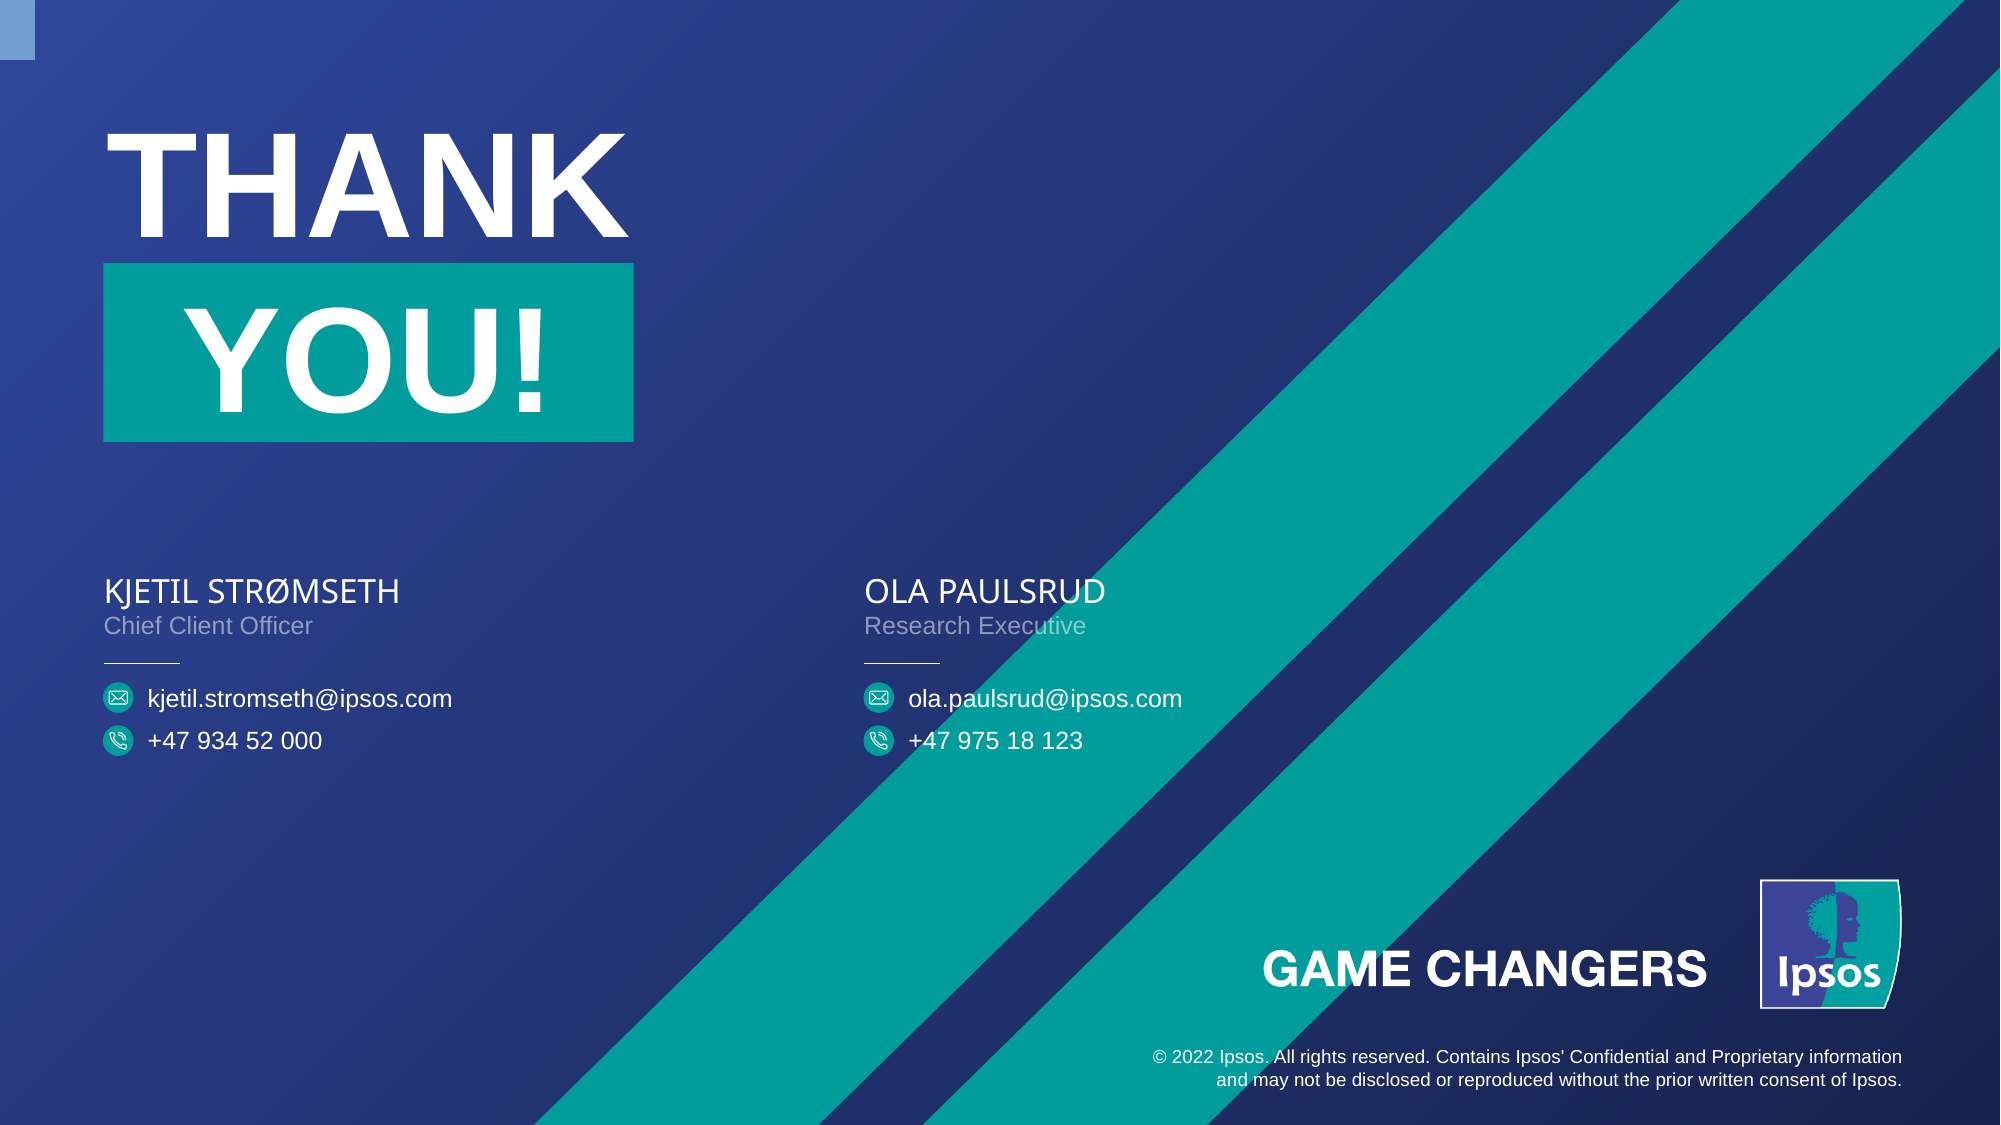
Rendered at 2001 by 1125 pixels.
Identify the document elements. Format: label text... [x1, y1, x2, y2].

picture [1760, 879, 1902, 1009]
list Ola Paulsrud [864, 570, 1573, 611]
list +47 934 52 000 [147, 724, 813, 766]
list Chief Client Officer [103, 611, 813, 650]
list Research Executive [864, 611, 1573, 650]
list Kjetil Strømseth [103, 570, 813, 611]
list +47 975 18 123 [908, 724, 1573, 766]
list ola.paulsrud@ipsos.com [908, 682, 1573, 723]
list kjetil.stromseth@ipsos.com [147, 682, 813, 723]
